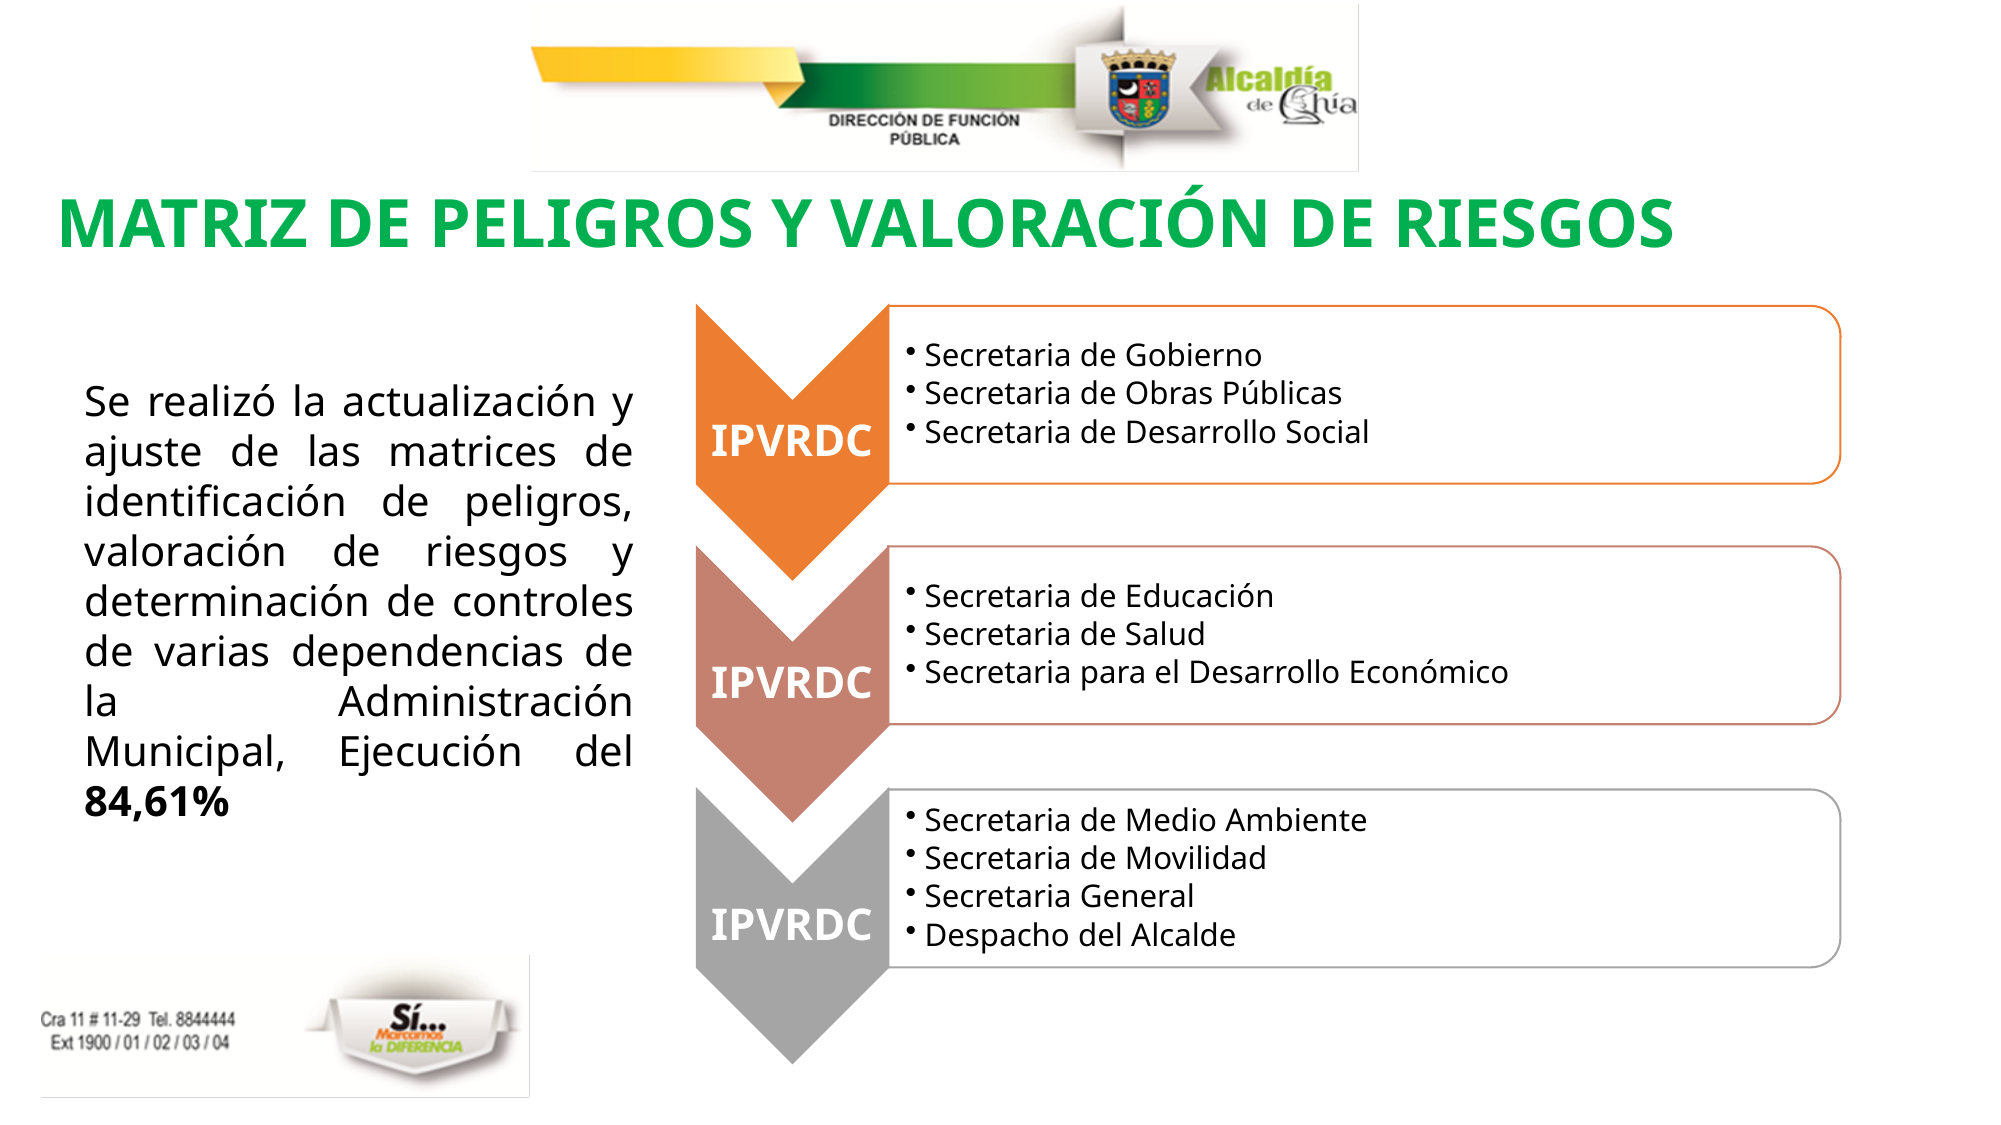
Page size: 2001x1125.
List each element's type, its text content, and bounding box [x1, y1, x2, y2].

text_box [696, 305, 1841, 1064]
picture [530, 4, 1360, 174]
text_box Se realizó la actualización y ajuste de las matrices de identificación de peligros, valoración de riesgos y determinación de controles de varias dependencias de la Administración Municipal, Ejecución del 84,61% [70, 367, 650, 833]
picture [41, 955, 531, 1099]
text_box MATRIZ DE PELIGROS Y VALORACIÓN DE RIESGOS [41, 173, 1924, 268]
